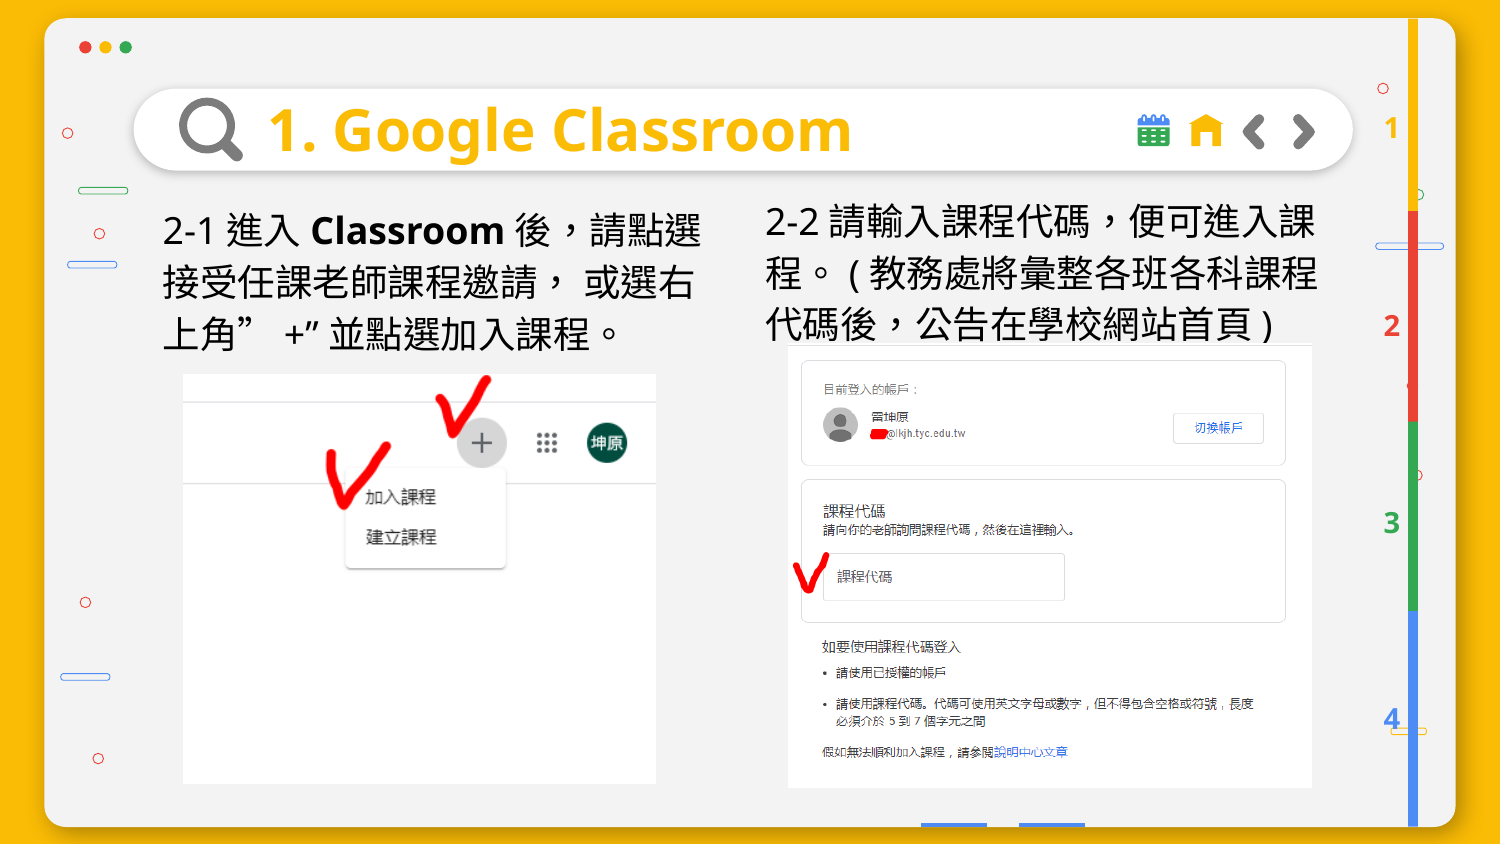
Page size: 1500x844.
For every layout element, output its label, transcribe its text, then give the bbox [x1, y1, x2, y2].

text_box 1 [1355, 107, 1428, 147]
picture [182, 374, 656, 784]
picture [788, 343, 1312, 788]
text_box 4 [1355, 698, 1428, 738]
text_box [1137, 113, 1170, 147]
subtitle 2-2請輸入課程代碼，便可進入課程。(教務處將彙整各班各科課程代碼後，公告在學校網站首頁) [750, 176, 1338, 699]
text_box [1408, 18, 1418, 107]
text_box [1408, 422, 1418, 502]
text_box [1408, 344, 1418, 422]
text_box [1408, 147, 1418, 211]
text_box [1018, 822, 1085, 827]
text_box [1408, 211, 1418, 304]
subtitle 2-1進入Classroom後，請點選接受任課老師課程邀請， 或選右上角”+”並點選加入課程。 [147, 185, 736, 708]
text_box [1242, 114, 1265, 150]
text_box [1408, 542, 1418, 611]
title 1. Google Classroom [252, 88, 1317, 167]
text_box [1408, 738, 1418, 827]
text_box [1293, 114, 1315, 150]
text_box [1188, 114, 1224, 147]
text_box [921, 822, 988, 827]
text_box 2 [1355, 304, 1428, 344]
text_box 3 [1355, 502, 1428, 542]
text_box [1408, 611, 1418, 698]
